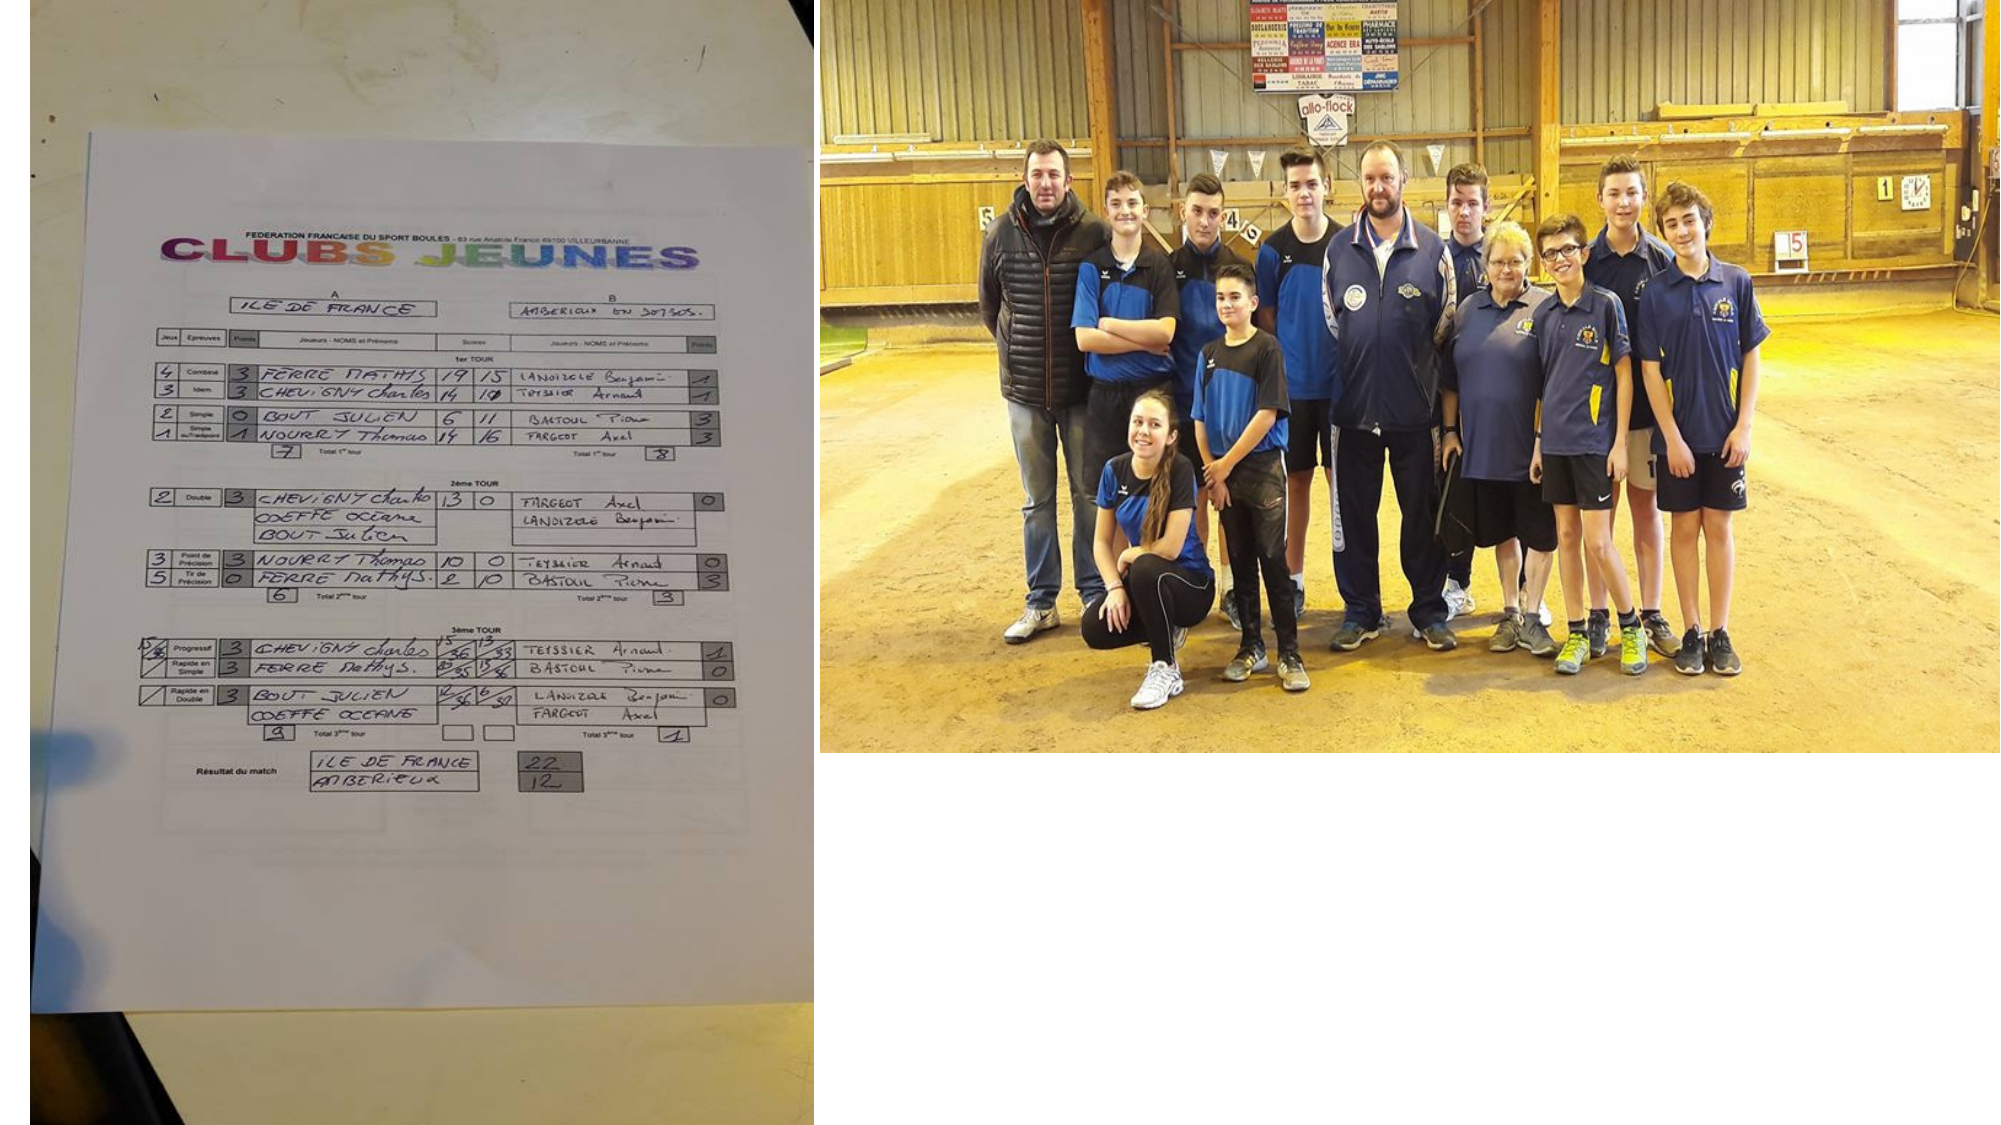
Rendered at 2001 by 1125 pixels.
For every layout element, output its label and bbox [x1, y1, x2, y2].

list [30, 0, 814, 1125]
picture [820, 0, 2000, 753]
